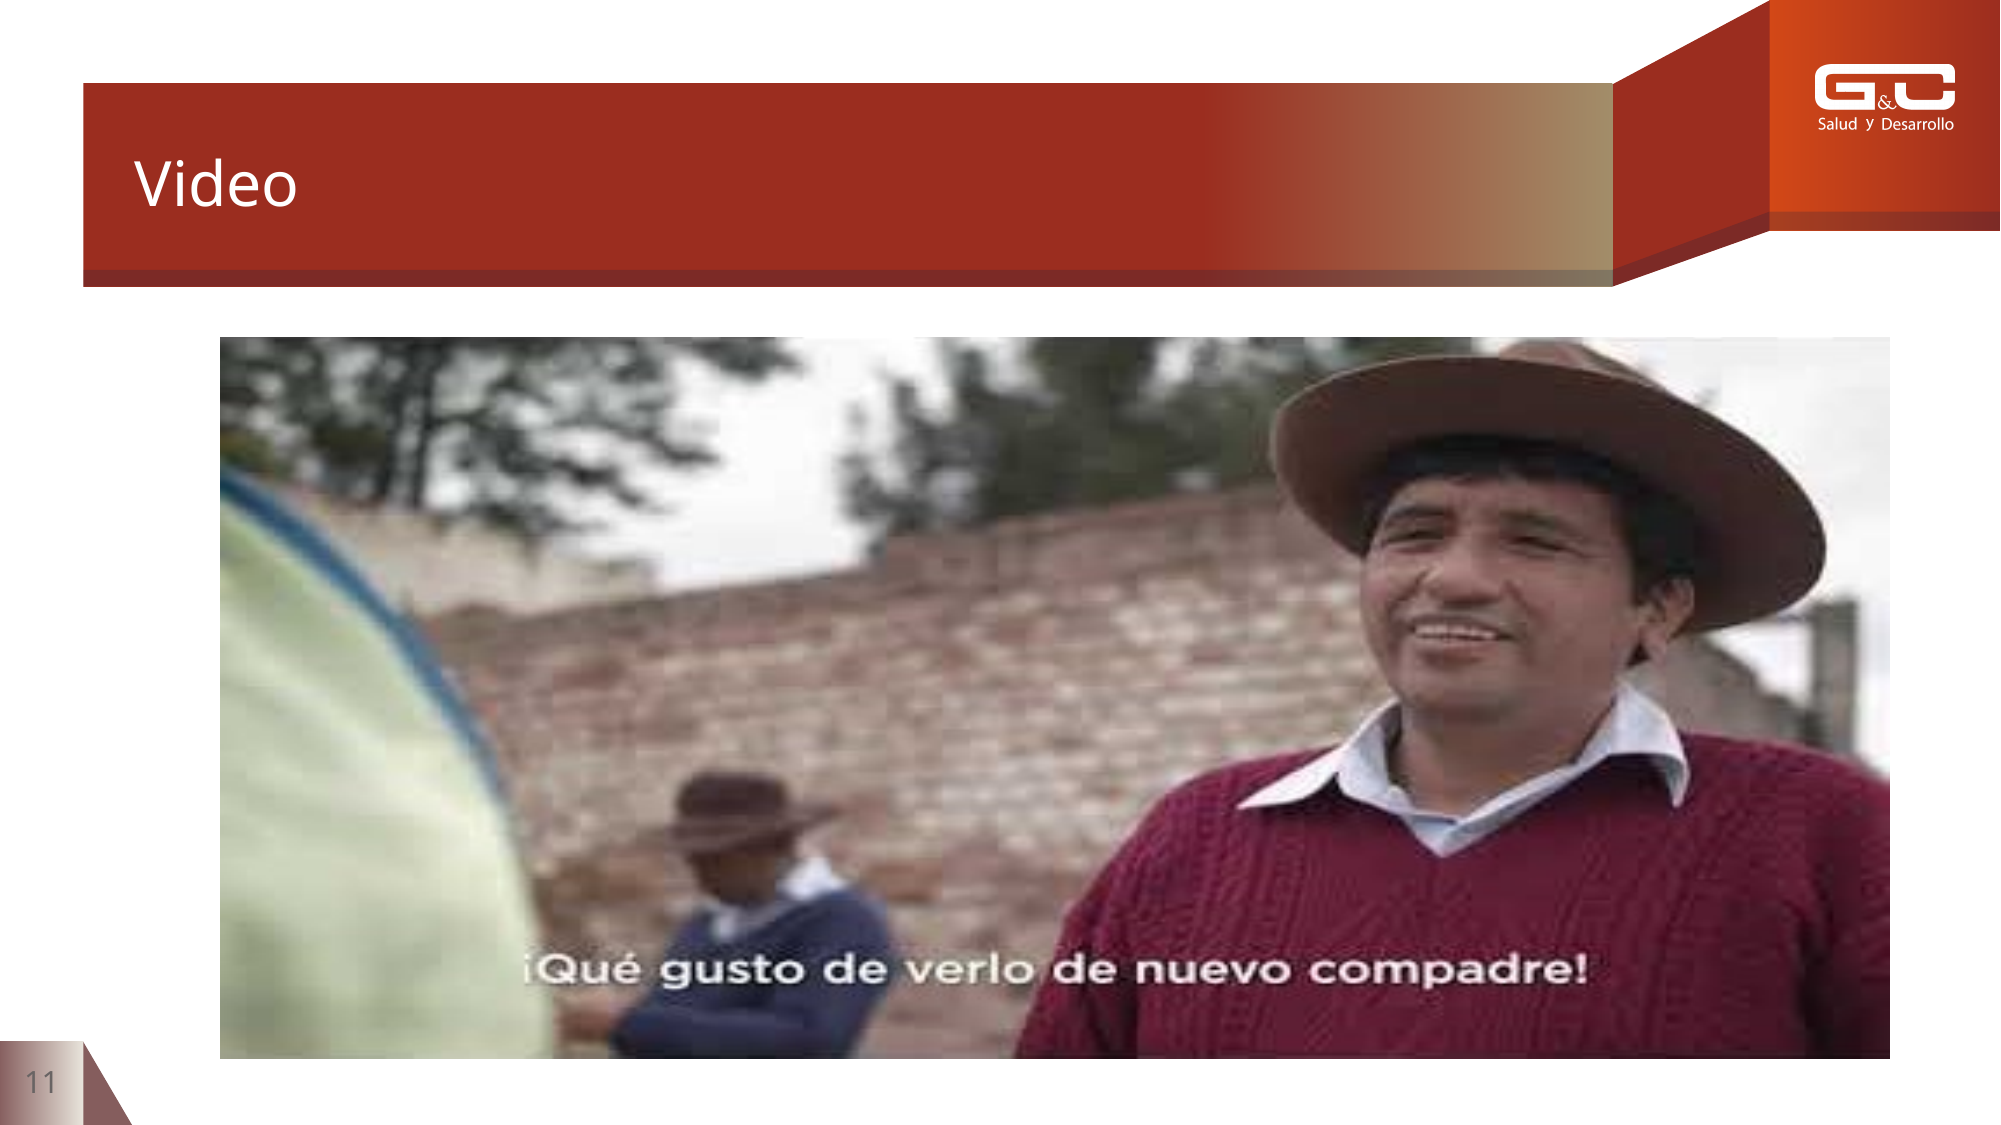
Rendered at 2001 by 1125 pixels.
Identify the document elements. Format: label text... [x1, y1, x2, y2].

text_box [218, 336, 1891, 1060]
picture [1815, 64, 1955, 132]
title Video [134, 85, 1613, 287]
slide_number 11 [0, 1041, 84, 1125]
